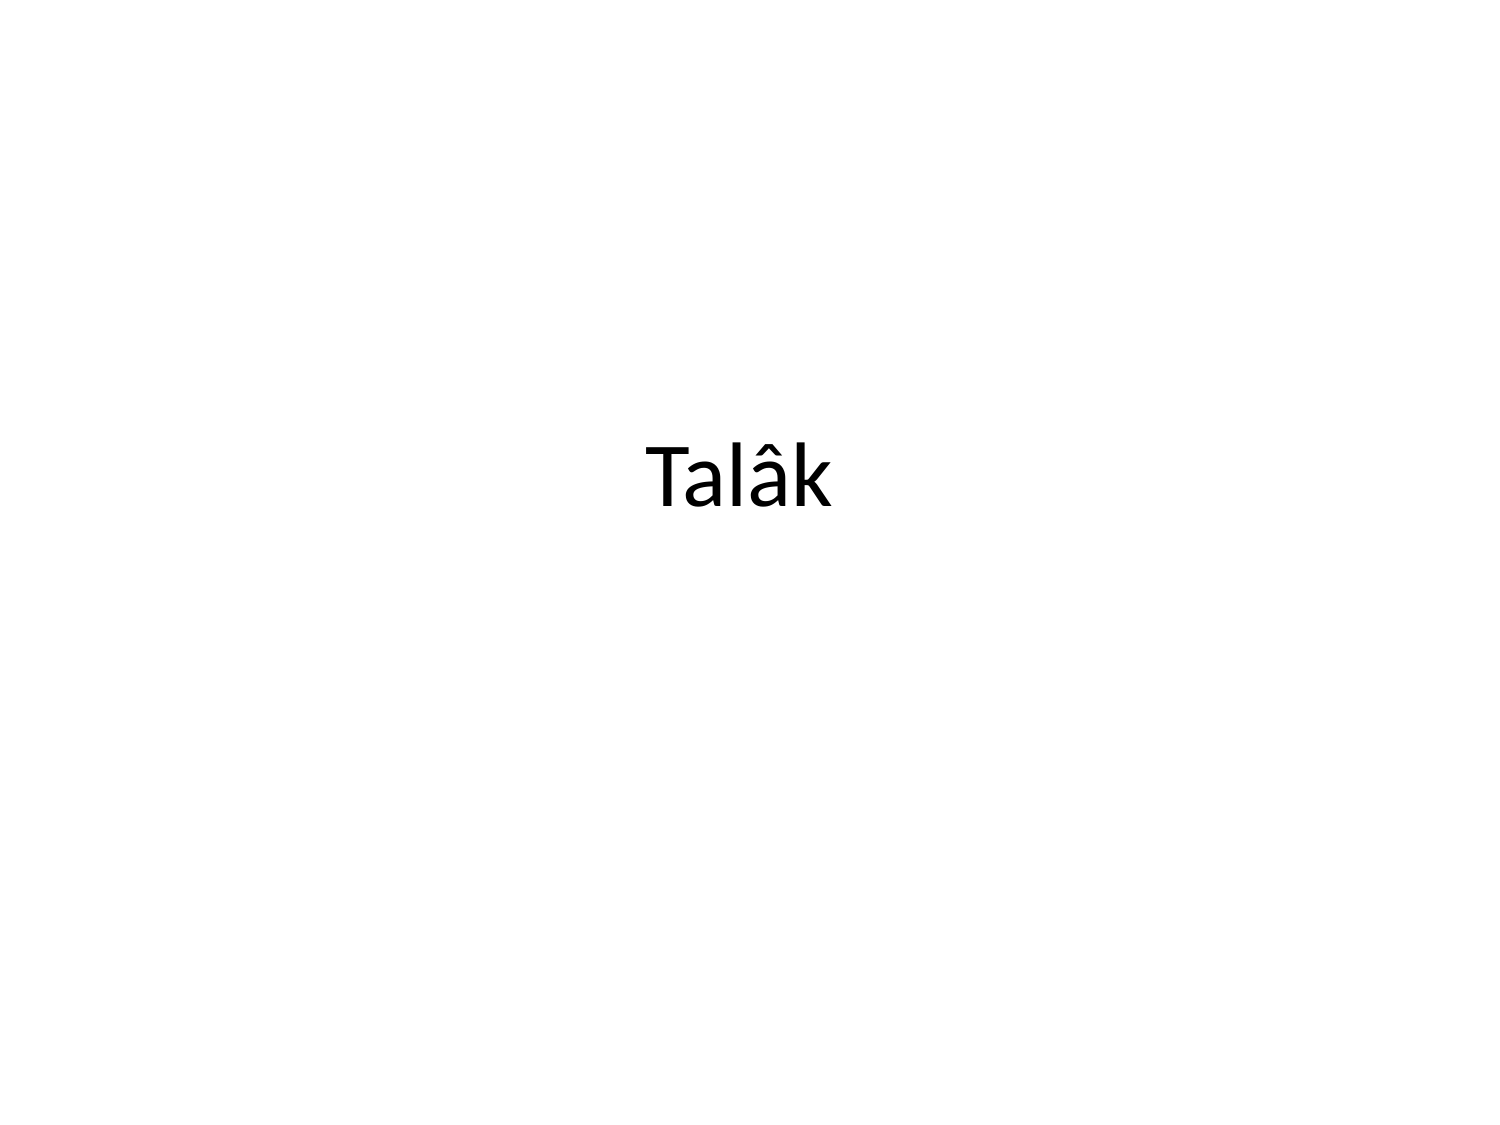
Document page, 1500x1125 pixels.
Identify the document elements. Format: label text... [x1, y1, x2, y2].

title Talâk [112, 349, 1388, 591]
